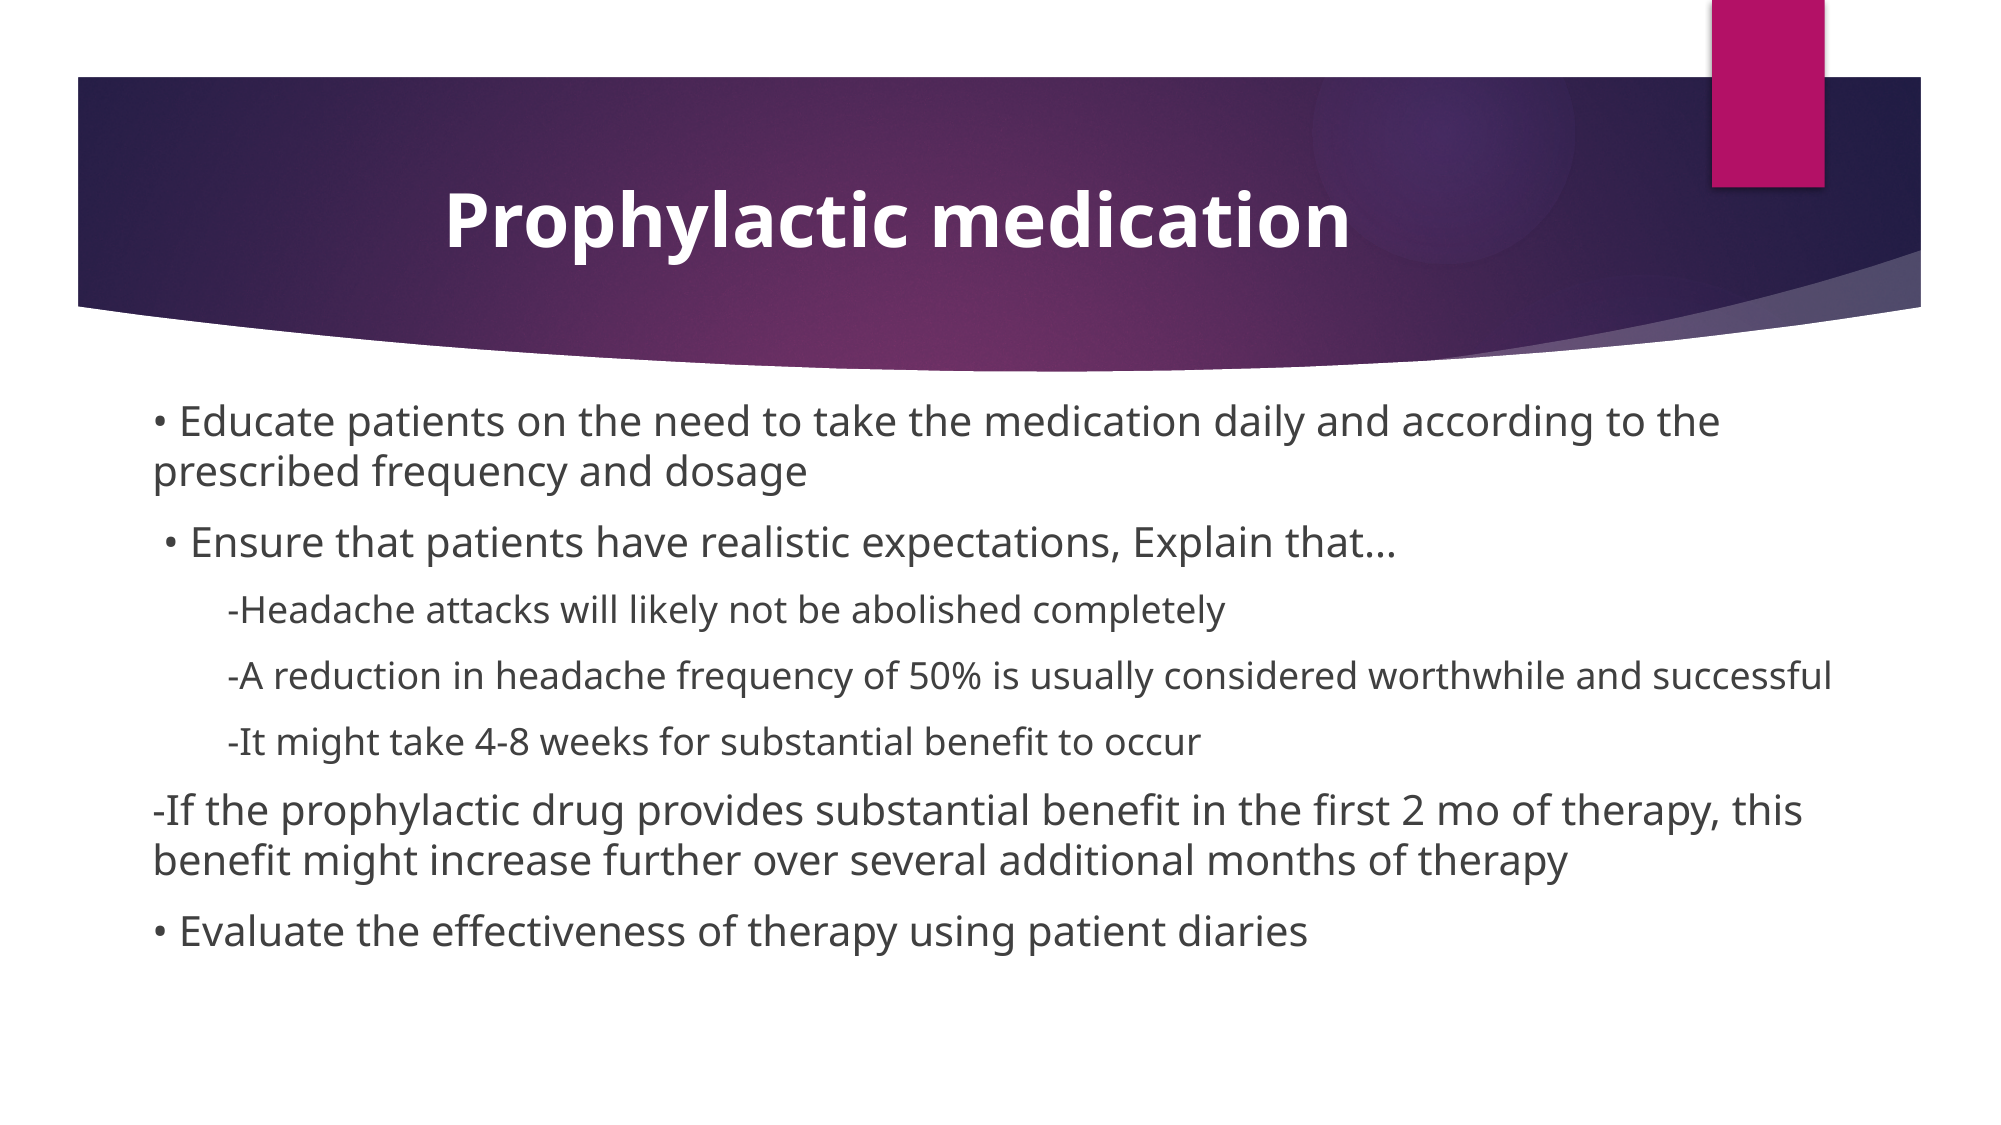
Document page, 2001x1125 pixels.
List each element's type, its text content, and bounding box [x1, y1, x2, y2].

title Prophylactic medication [189, 159, 1627, 276]
list • Educate patients on the need to take the medication daily and according to the prescribed frequency and dosage • Ensure that patients have realistic expectations, Explain that… -Headache attacks will likely not be abolished completely -A reduction in headache frequency of 50% is usually considered worthwhile and successful -It might take 4-8 weeks for substantial benefit to occur -If the prophylactic drug provides substantial benefit in the first 2 mo of therapy, this benefit might increase further over several additional months of therapy • Evaluate the effectiveness of therapy using patient diaries [137, 386, 1863, 1103]
